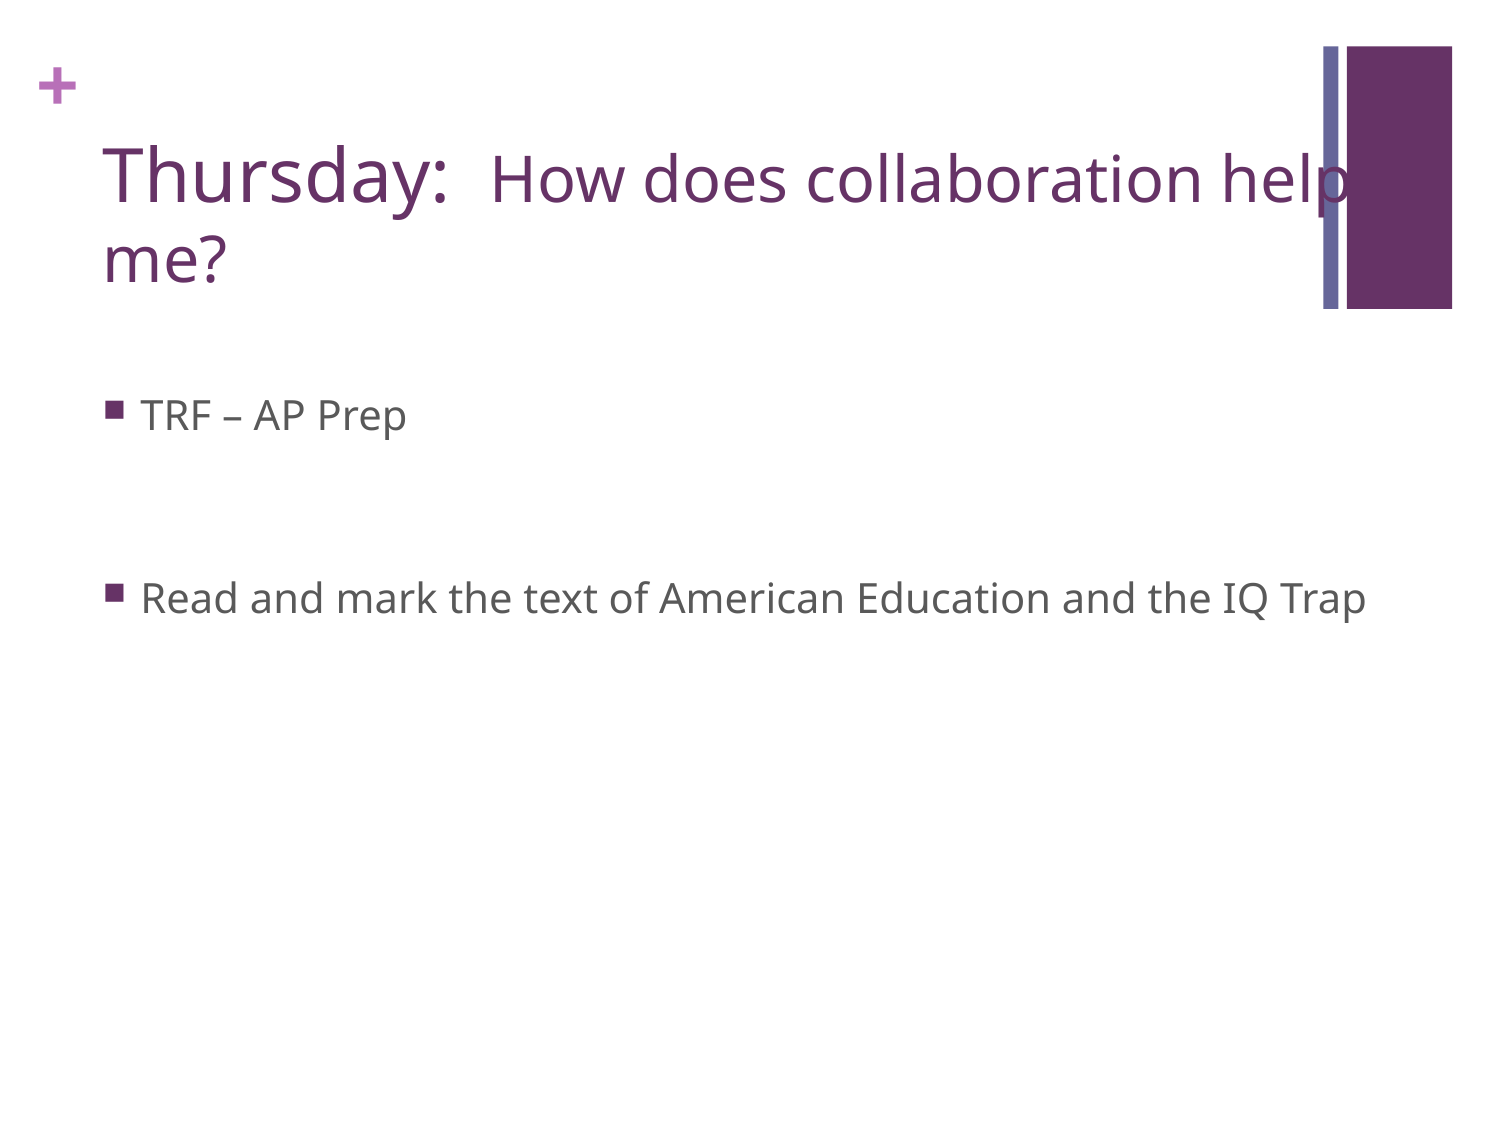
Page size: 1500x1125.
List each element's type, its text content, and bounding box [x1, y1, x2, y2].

title Thursday: How does collaboration help me? [87, 120, 1420, 356]
list TRF – AP Prep Read and mark the text of American Education and the IQ Trap [87, 381, 1420, 1045]
